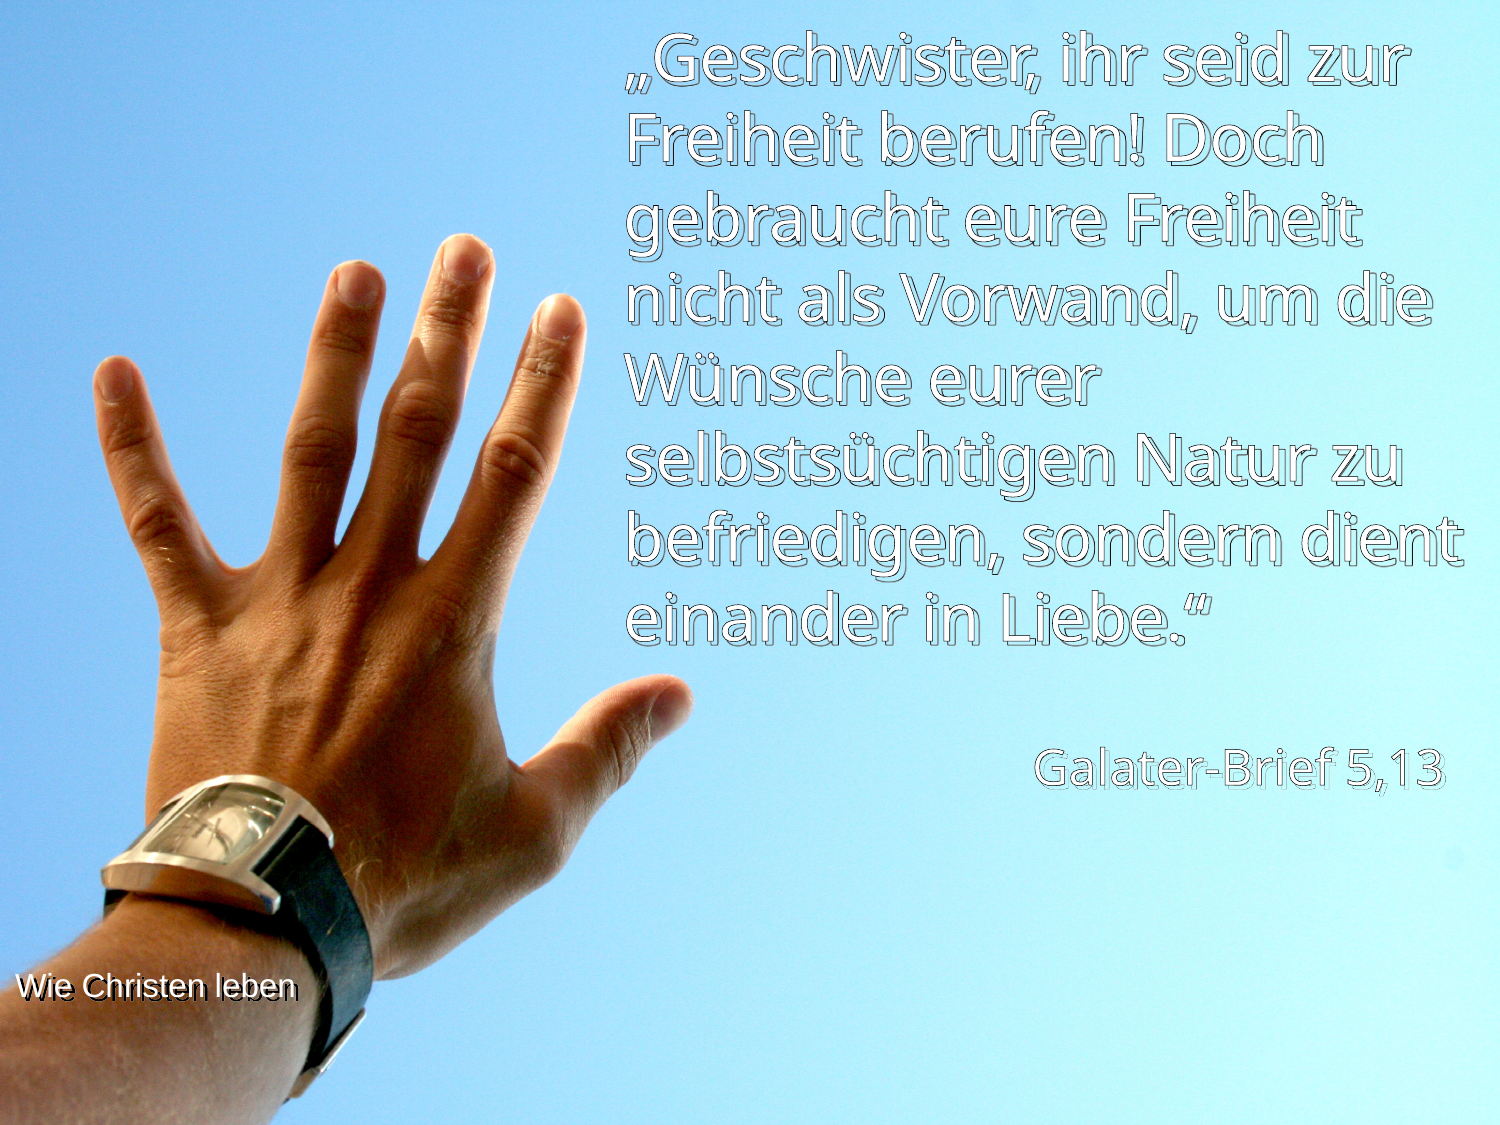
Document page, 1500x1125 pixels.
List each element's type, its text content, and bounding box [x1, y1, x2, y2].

text_box Galater-Brief 5,13 [478, 727, 1459, 803]
subtitle Wie Christen leben [0, 964, 626, 1012]
text_box „Geschwister, ihr seid zur Freiheit berufen! Doch gebraucht eure Freiheit nicht als Vorwand, um die Wünsche eurer selbstsüchtigen Natur zu befriedigen, sondern dient einander in Liebe.“ [608, 7, 1483, 662]
picture [0, 0, 1500, 1125]
